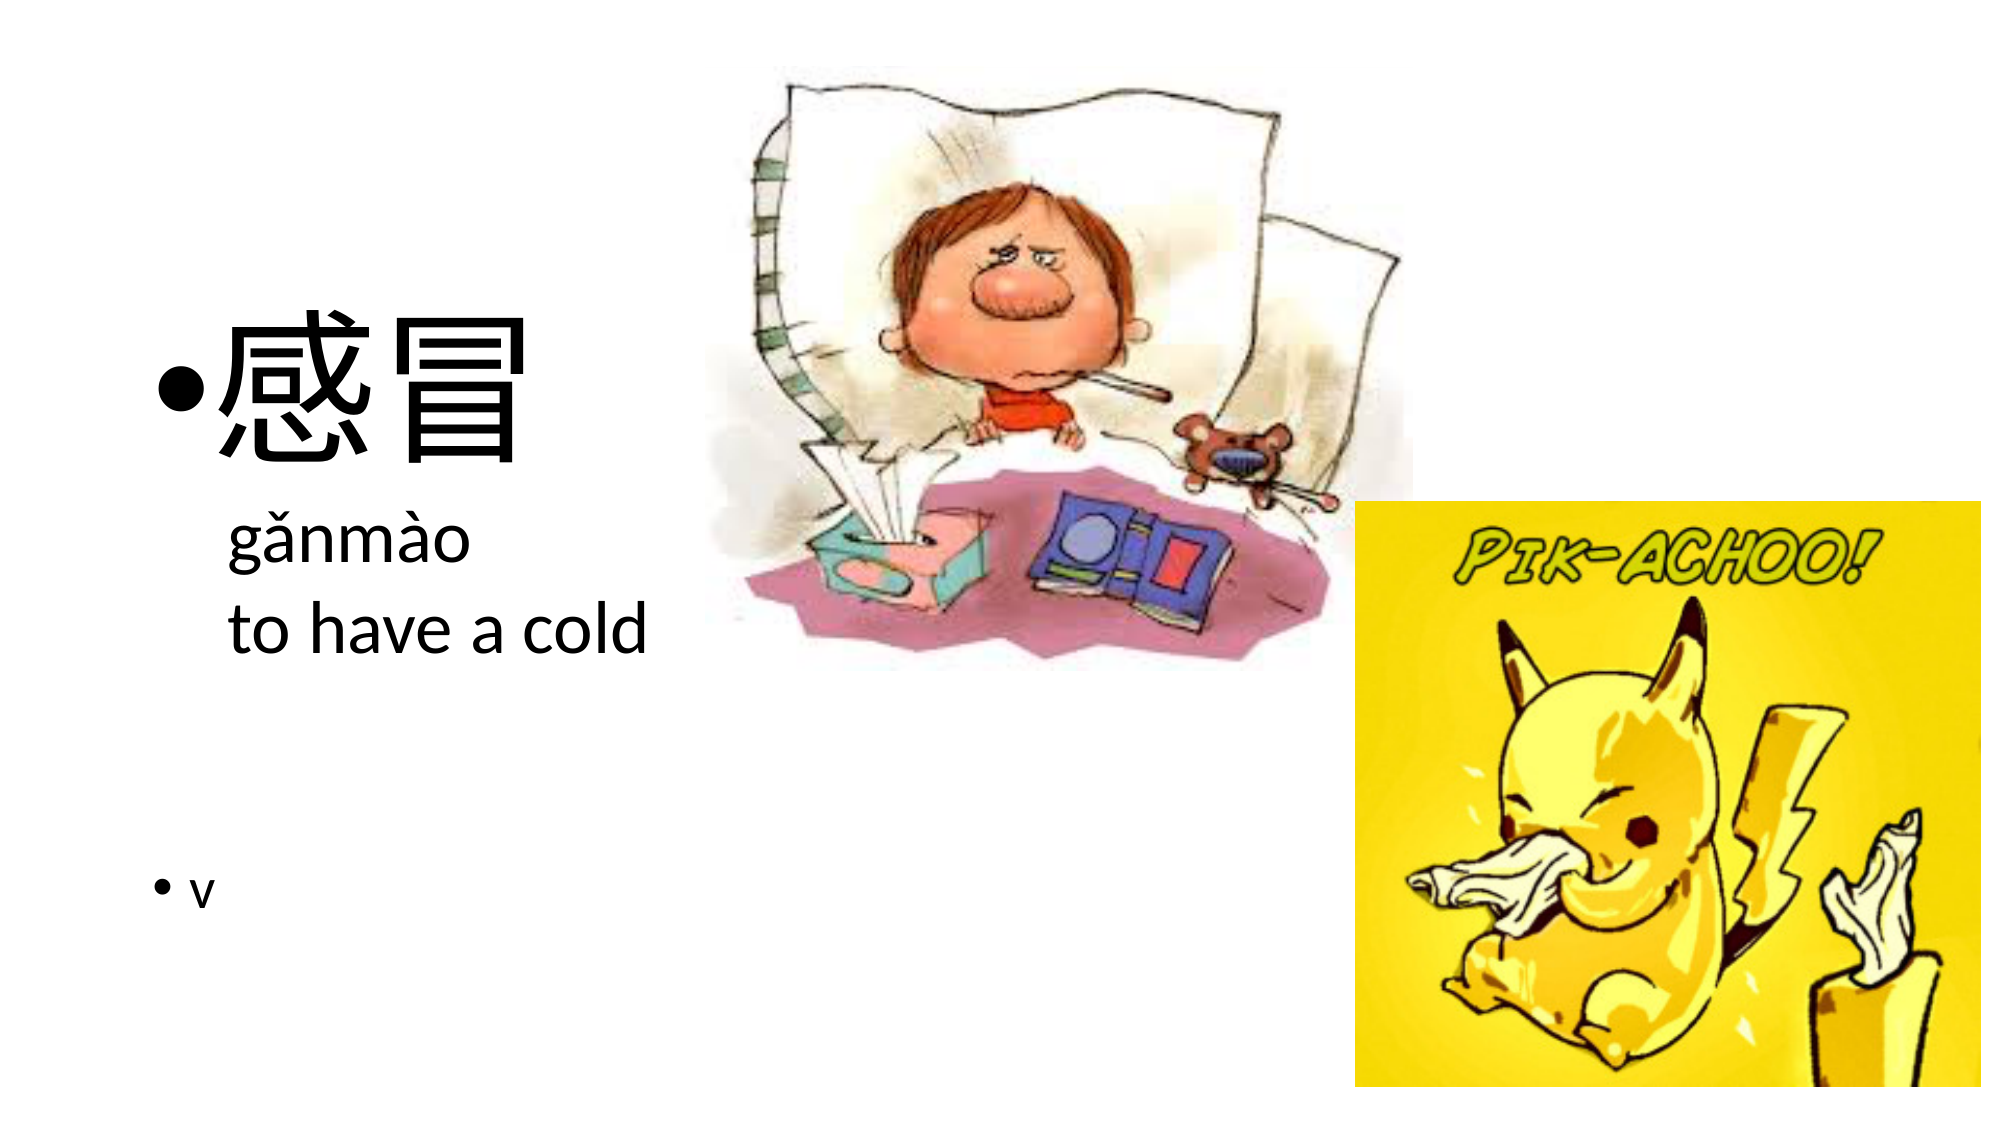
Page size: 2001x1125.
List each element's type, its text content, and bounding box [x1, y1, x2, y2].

list 感冒 gǎnmào to have a cold v [137, 299, 988, 1014]
picture [705, 66, 1981, 1087]
